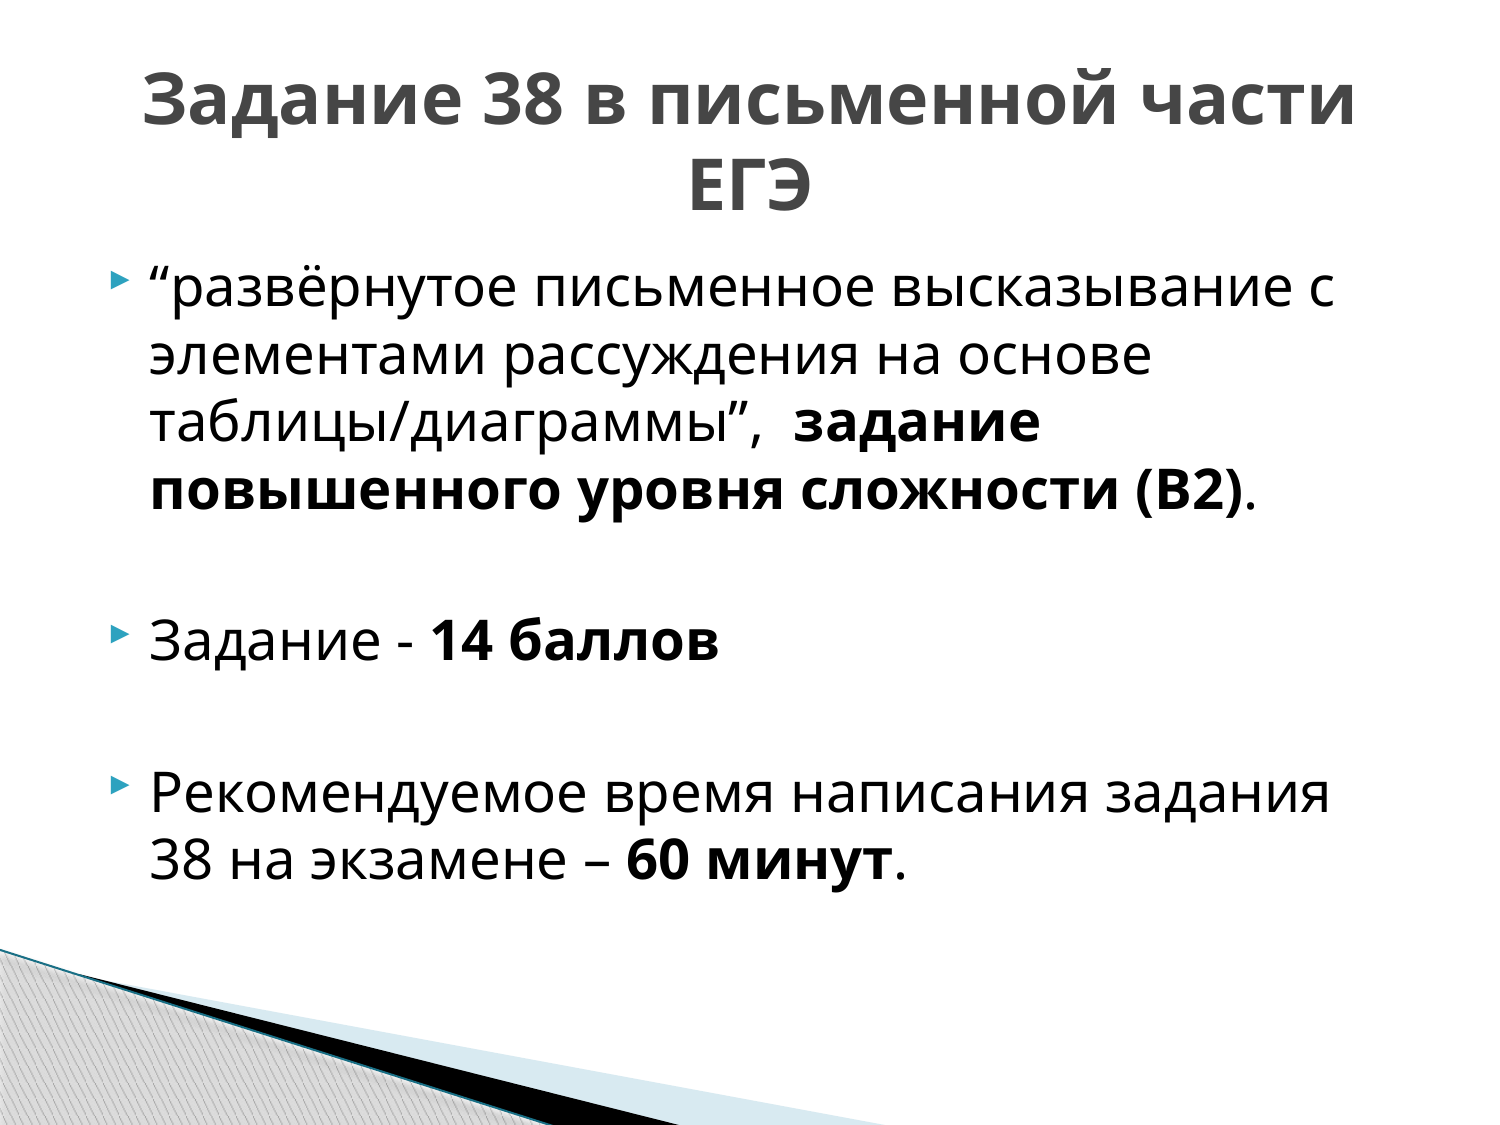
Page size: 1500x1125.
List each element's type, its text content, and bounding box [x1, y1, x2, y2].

title Задание 38 в письменной части ЕГЭ [75, 45, 1425, 233]
list “развёрнутое письменное высказывание с элементами рассуждения на основе таблицы/диаграммы”, задание повышенного уровня сложности (B2). Задание - 14 баллов Рекомендуемое время написания задания 38 на экзамене – 60 минут. [75, 243, 1425, 986]
